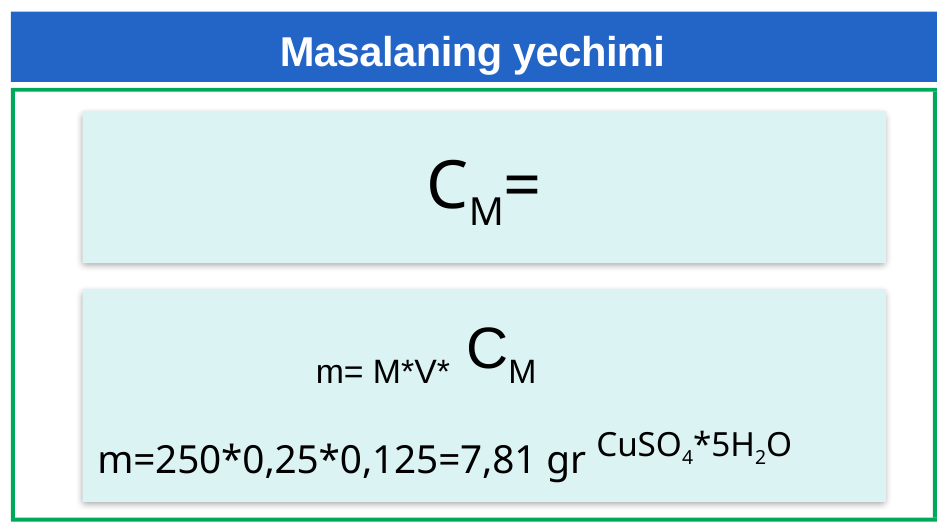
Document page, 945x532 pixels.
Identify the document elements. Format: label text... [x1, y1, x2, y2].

title Masalaning yechimi [15, 21, 930, 85]
text_box [36, 101, 939, 187]
text_box m= M*V* CM m=250*0,25*0,125=7,81 gr CuSO4*5H2O [82, 288, 887, 503]
